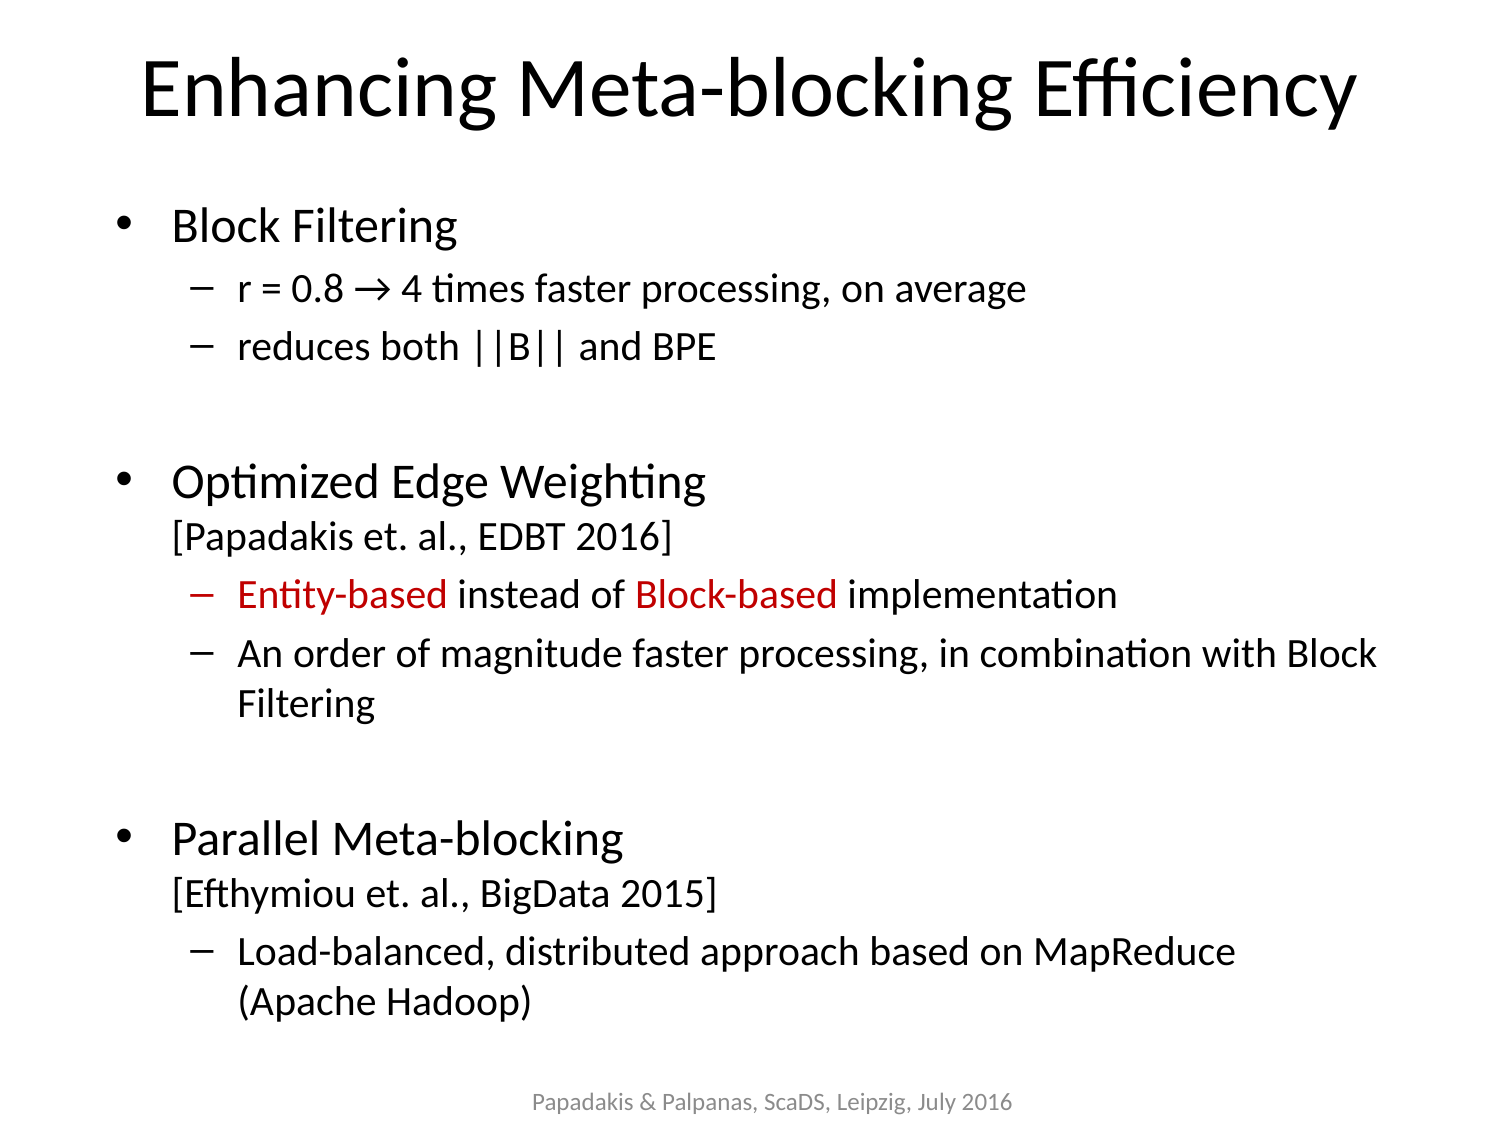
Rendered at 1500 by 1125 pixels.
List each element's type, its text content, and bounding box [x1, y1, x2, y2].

title Enhancing Meta-blocking Efficiency [0, 23, 1500, 142]
list Block Filtering r = 0.8 → 4 times faster processing, on average reduces both ||B|| and BPE Optimized Edge Weighting [Papadakis et. al., EDBT 2016] Entity-based instead of Block-based implementation An order of magnitude faster processing, in combination with Block Filtering Parallel Meta-blocking [Efthymiou et. al., BigData 2015] Load-balanced, distributed approach based on MapReduce (Apache Hadoop) [100, 184, 1400, 1071]
footer Papadakis & Palpanas, ScaDS, Leipzig, July 2016 [512, 1070, 1034, 1125]
